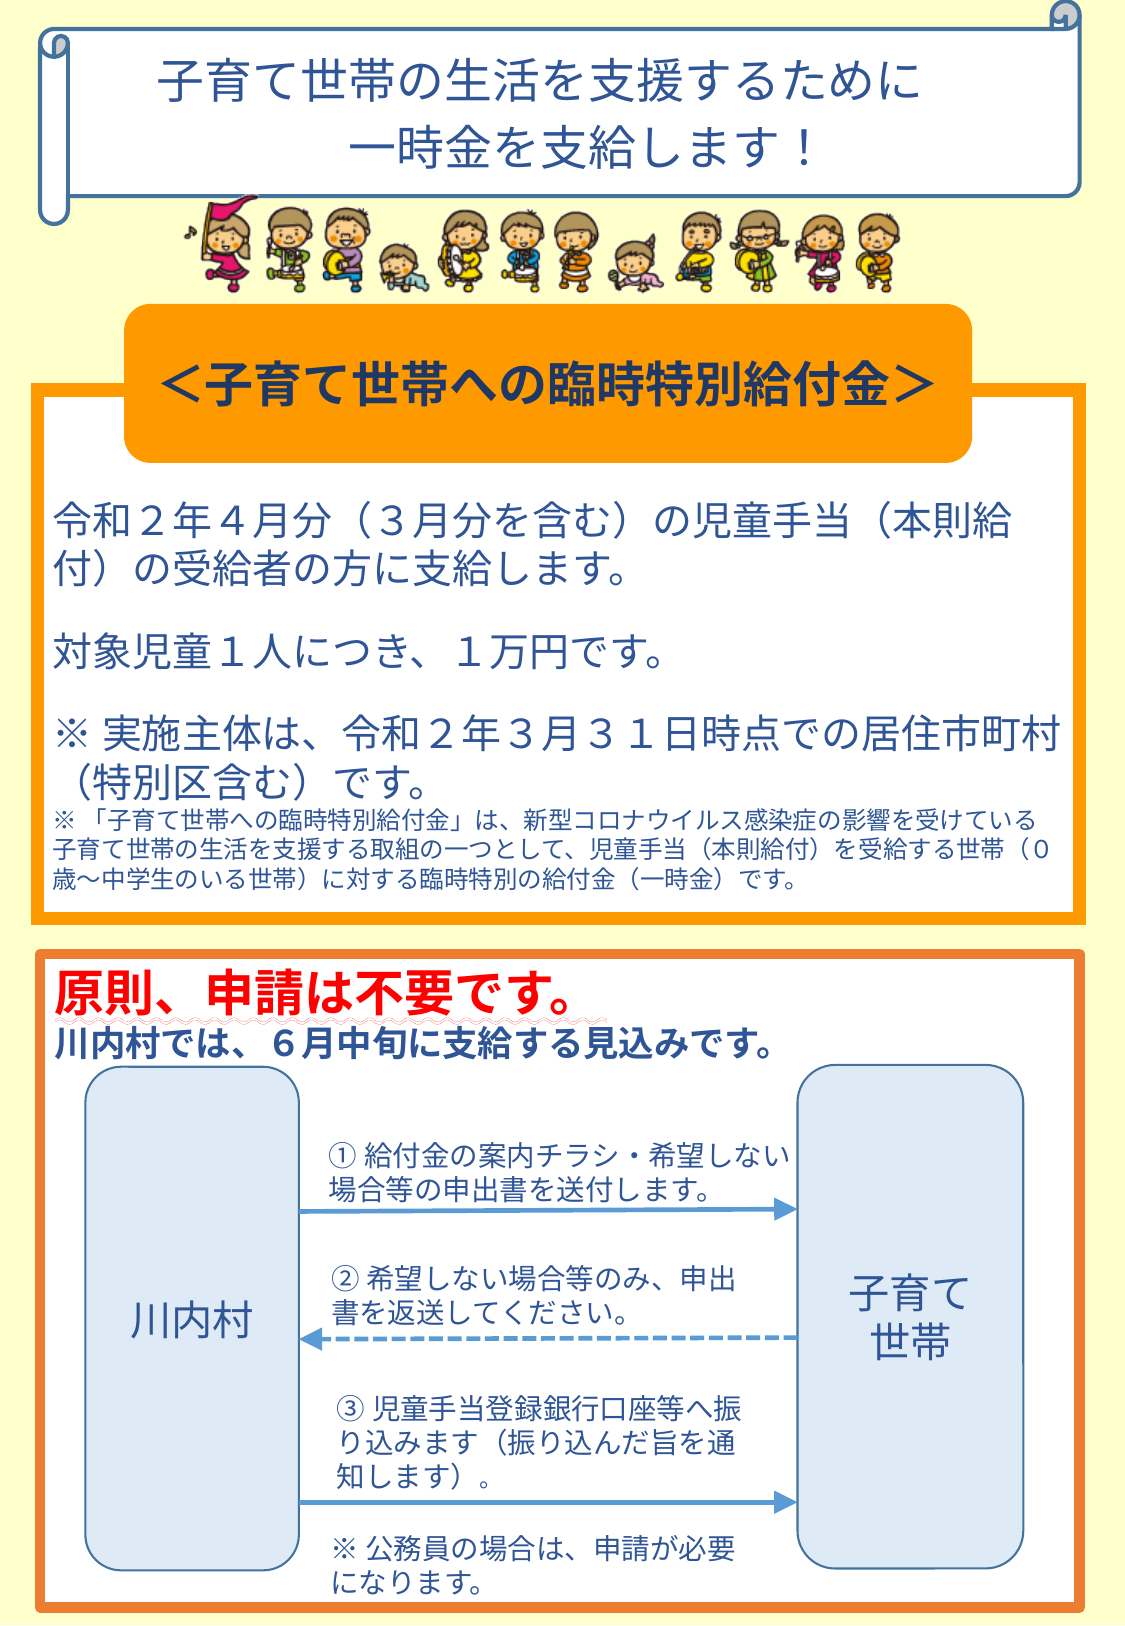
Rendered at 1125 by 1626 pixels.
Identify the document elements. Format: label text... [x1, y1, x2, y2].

text_box 令和２年４月分（３月分を含む）の児童手当（本則給付）の受給者の方に支給します。 対象児童１人につき、１万円です。 ※実施主体は、令和２年３月３１日時点での居住市町村（特別区含む）です。 ※「子育て世帯への臨時特別給付金」は、新型コロナウイルス感染症の影響を受けている 子育て世帯の生活を支援する取組の一つとして、児童手当（本則給付）を受給する世帯（０歳～中学生のいる世帯）に対する臨時特別の給付金（一時金）です。 [37, 389, 1081, 919]
text_box [39, 0, 1081, 226]
text_box ※公務員の場合は、申請が必要になります。 [315, 1523, 765, 1607]
text_box ➁希望しない場合等のみ、申出書を返送してください。 [316, 1253, 766, 1337]
text_box 原則、申請は不要です。 川内村では、６月中旬に支給する見込みです。 [40, 954, 1080, 1608]
picture [176, 184, 911, 303]
text_box ＜子育て世帯への臨時特別給付金＞ [123, 302, 974, 464]
list 子育て世帯の生活を支援するために 一時金を支給します！ [141, 49, 955, 185]
text_box 子育て 世帯 [796, 1063, 1025, 1570]
text_box ➀給付金の案内チラシ・希望しない場合等の申出書を送付します。 [313, 1130, 810, 1214]
text_box 川内村 [84, 1065, 300, 1572]
text_box ➂児童手当登録銀行口座等へ振り込みます（振り込んだ旨を通知します）。 [322, 1383, 764, 1500]
